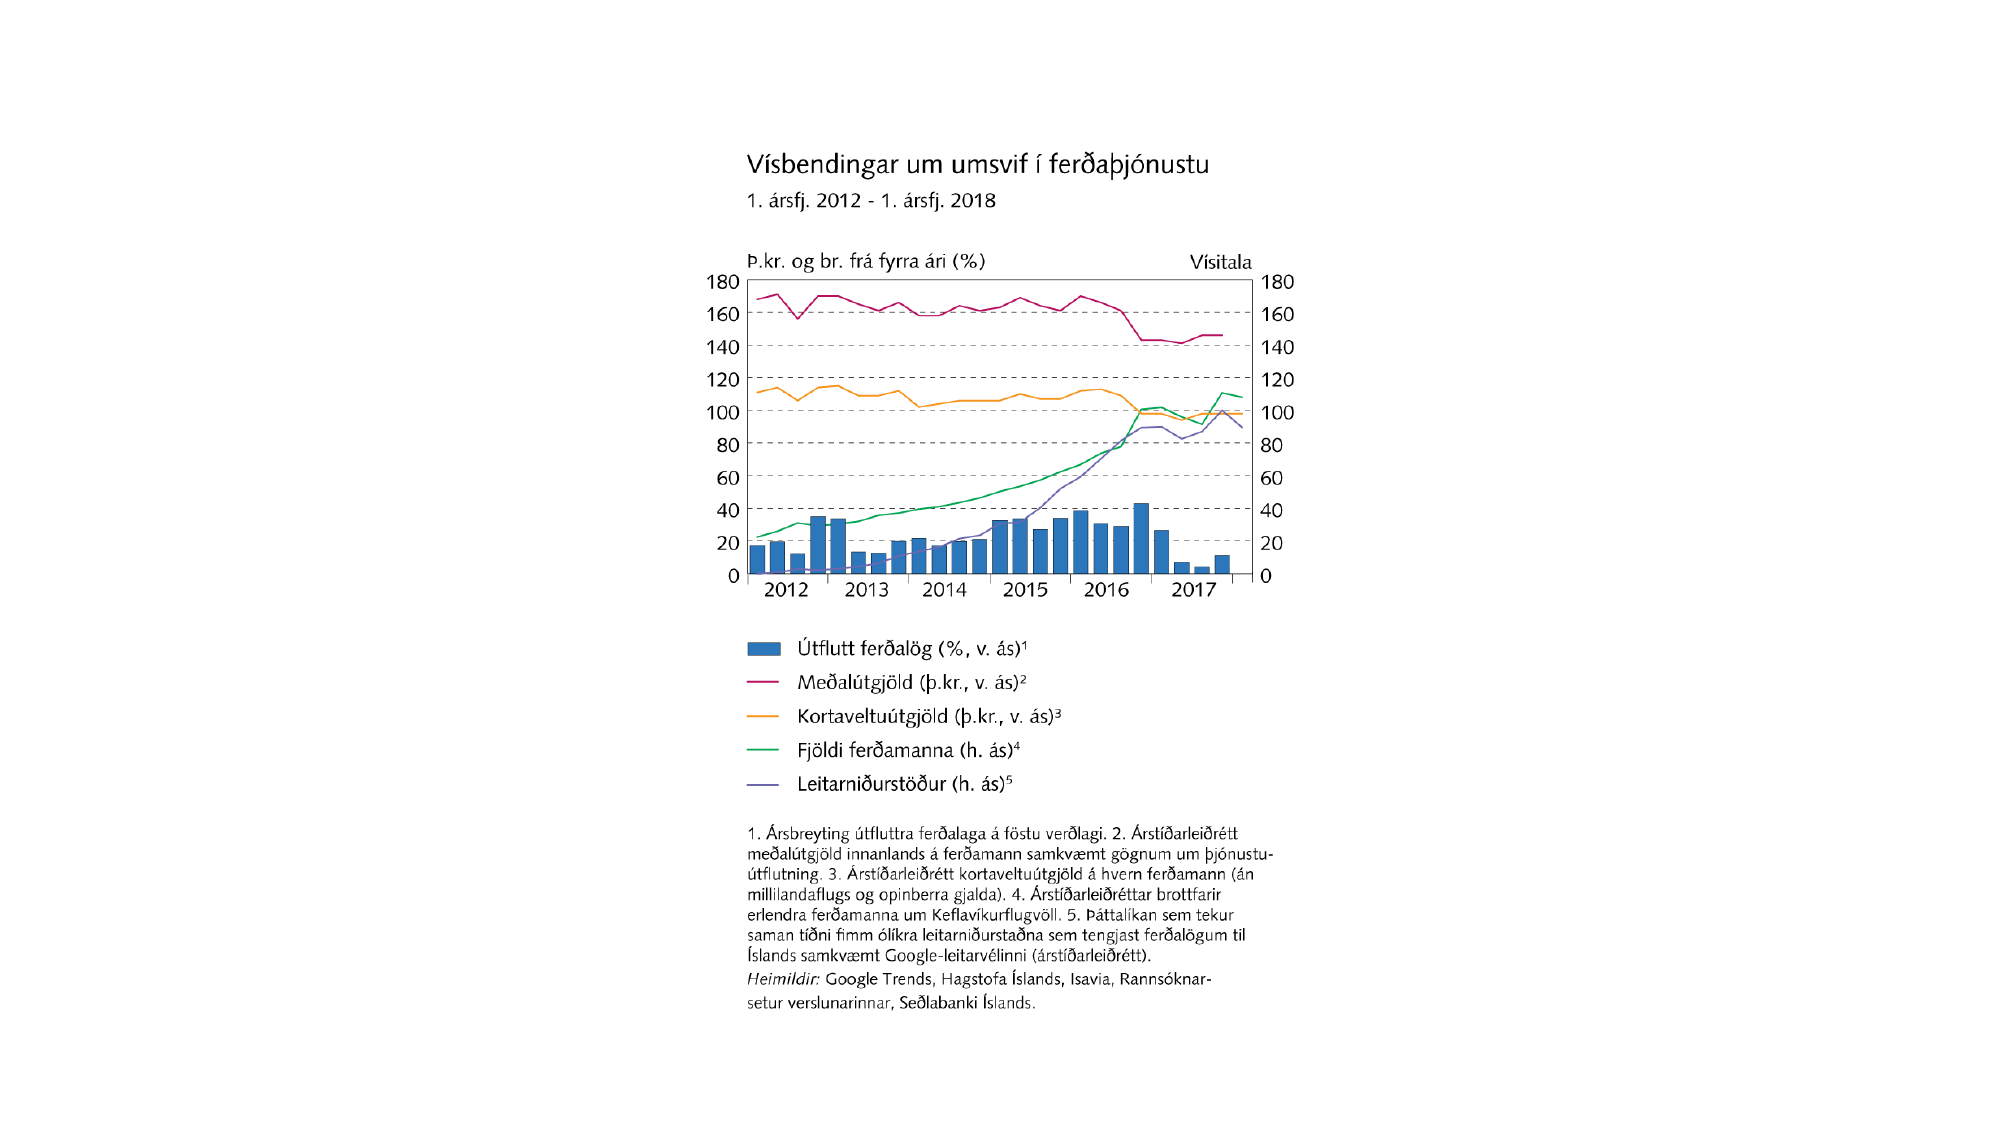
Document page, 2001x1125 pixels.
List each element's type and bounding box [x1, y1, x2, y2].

picture [705, 112, 1294, 1013]
